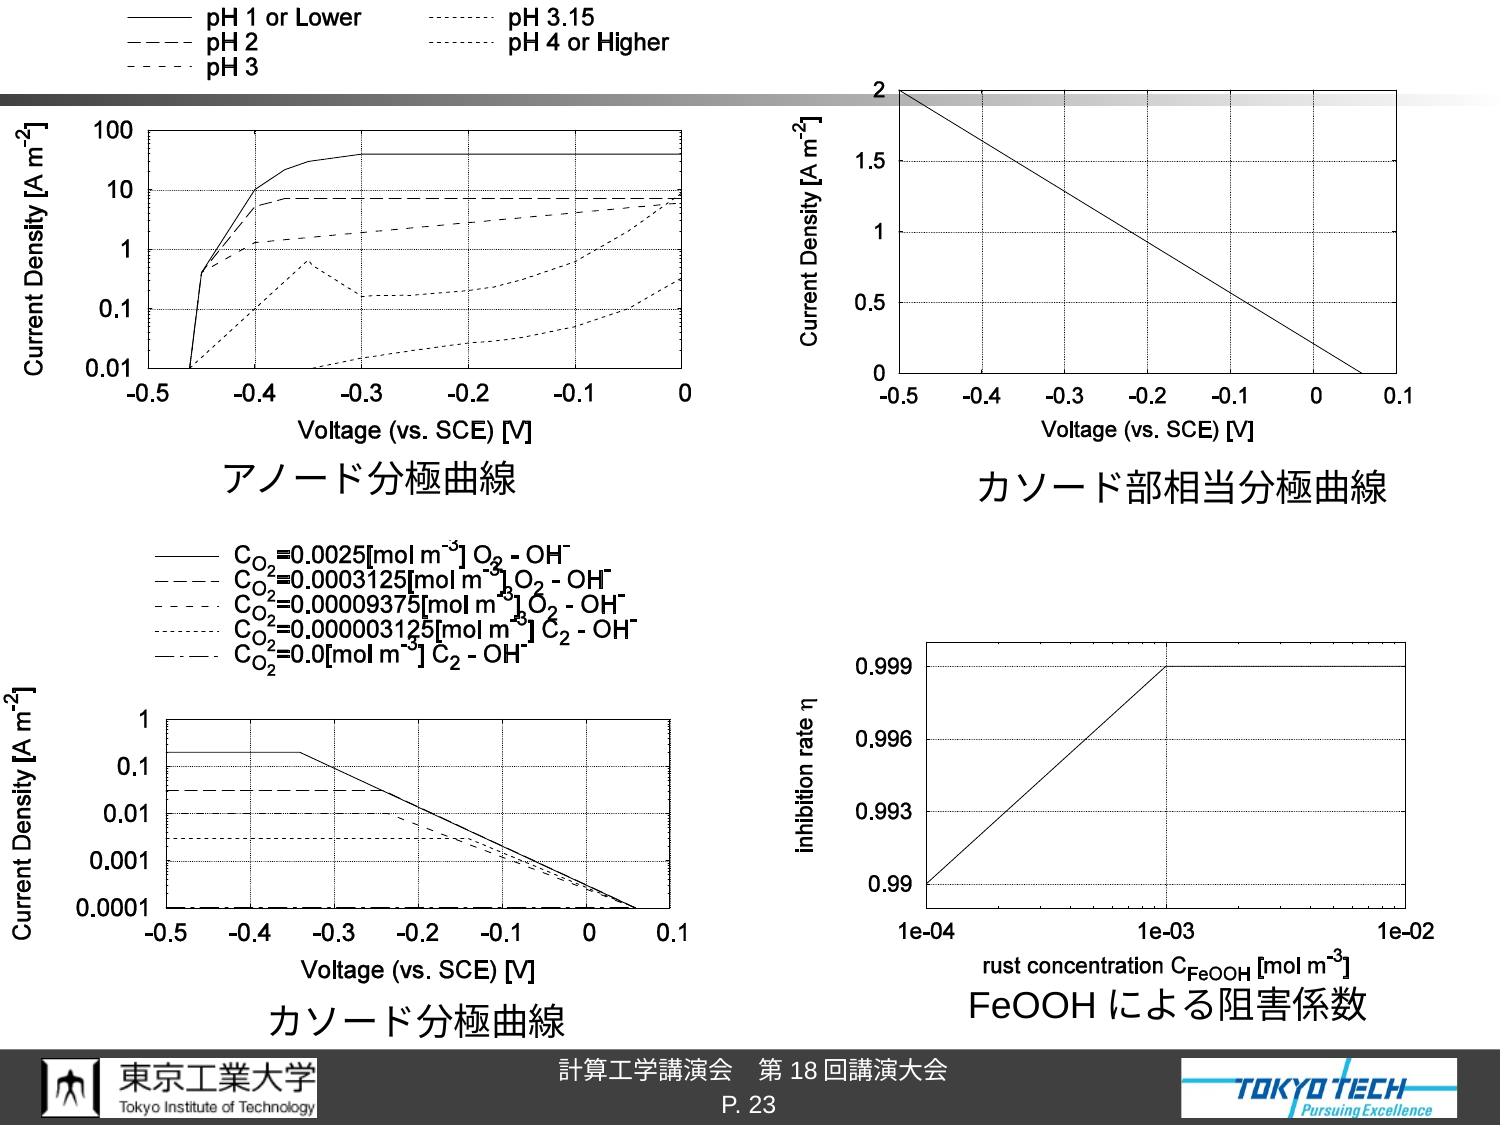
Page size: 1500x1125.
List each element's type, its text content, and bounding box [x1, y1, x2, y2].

slide_number P. 23 [662, 1087, 836, 1120]
text_box FeOOHによる阻害係数 [953, 1013, 1383, 1034]
text_box カソード部相当分極曲線 [960, 457, 1403, 517]
picture [1181, 1058, 1458, 1118]
picture [41, 1058, 317, 1118]
text_box カソード分極曲線 [251, 996, 582, 1051]
picture [11, 0, 727, 448]
picture [0, 540, 715, 988]
picture [788, 40, 1437, 446]
picture [786, 591, 1448, 1005]
text_box アノード分極曲線 [205, 455, 533, 508]
